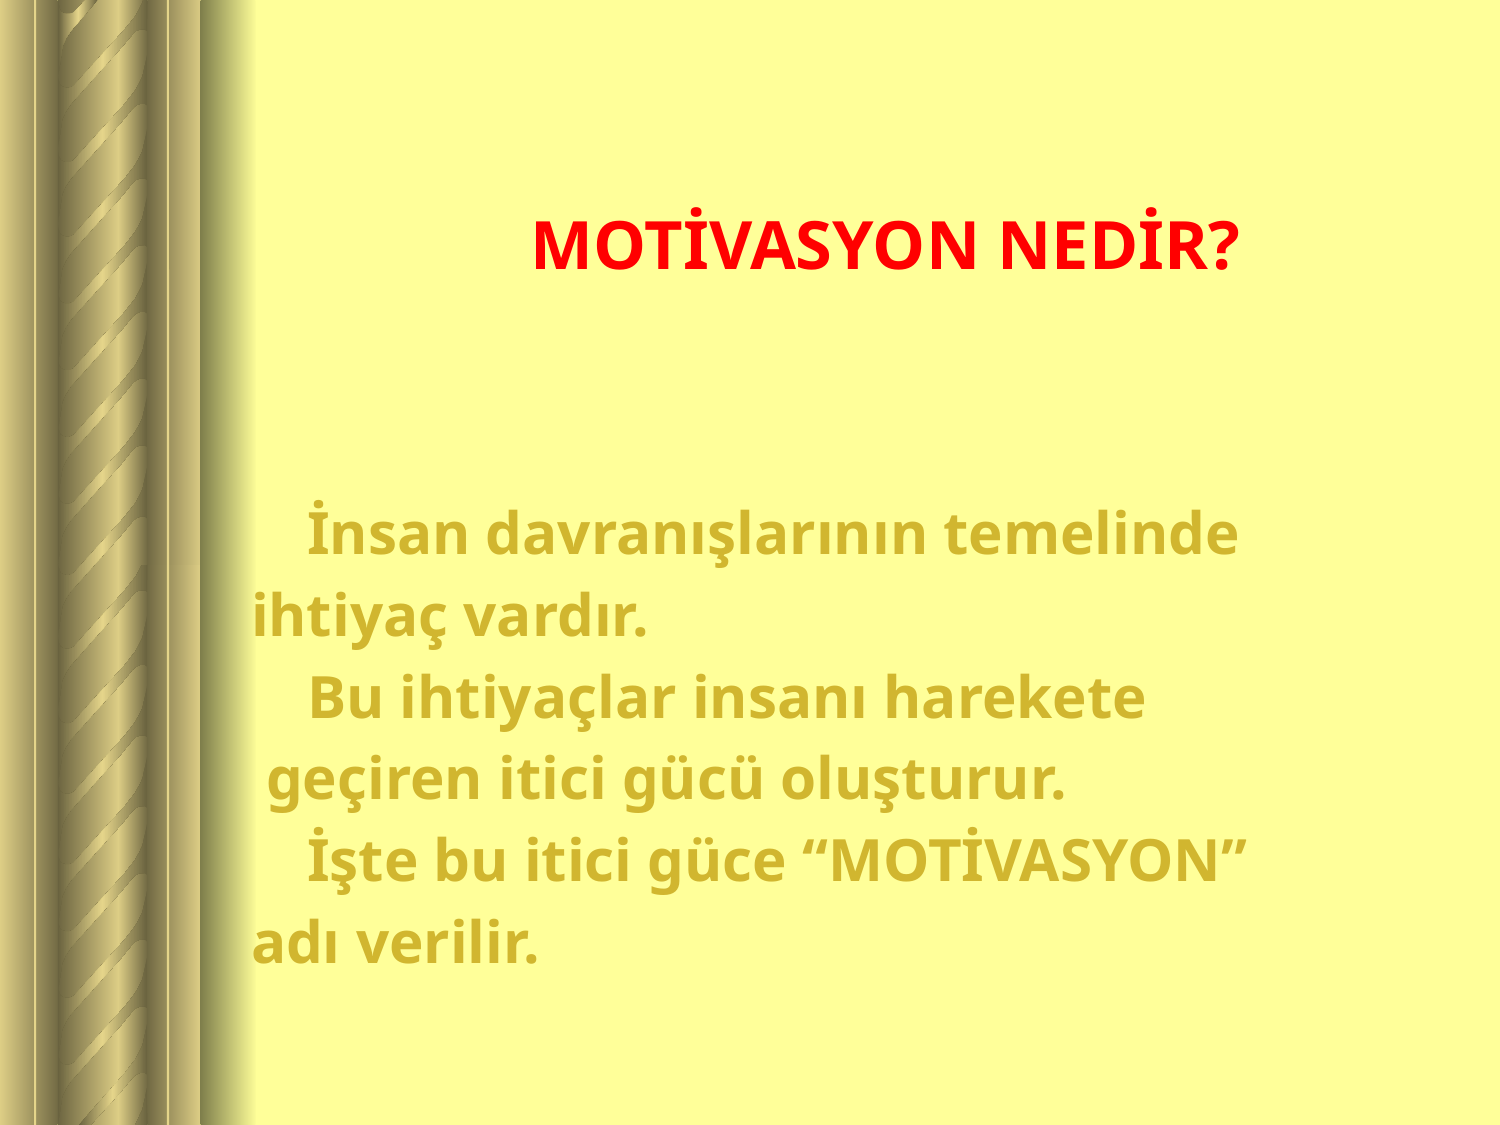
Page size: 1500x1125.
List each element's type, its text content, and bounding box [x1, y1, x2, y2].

list İnsan davranışlarının temelinde ihtiyaç vardır. Bu ihtiyaçlar insanı harekete geçiren itici gücü oluşturur. İşte bu itici güce “MOTİVASYON” adı verilir. [235, 396, 1500, 1090]
title MOTİVASYON NEDİR? [270, 148, 1500, 337]
